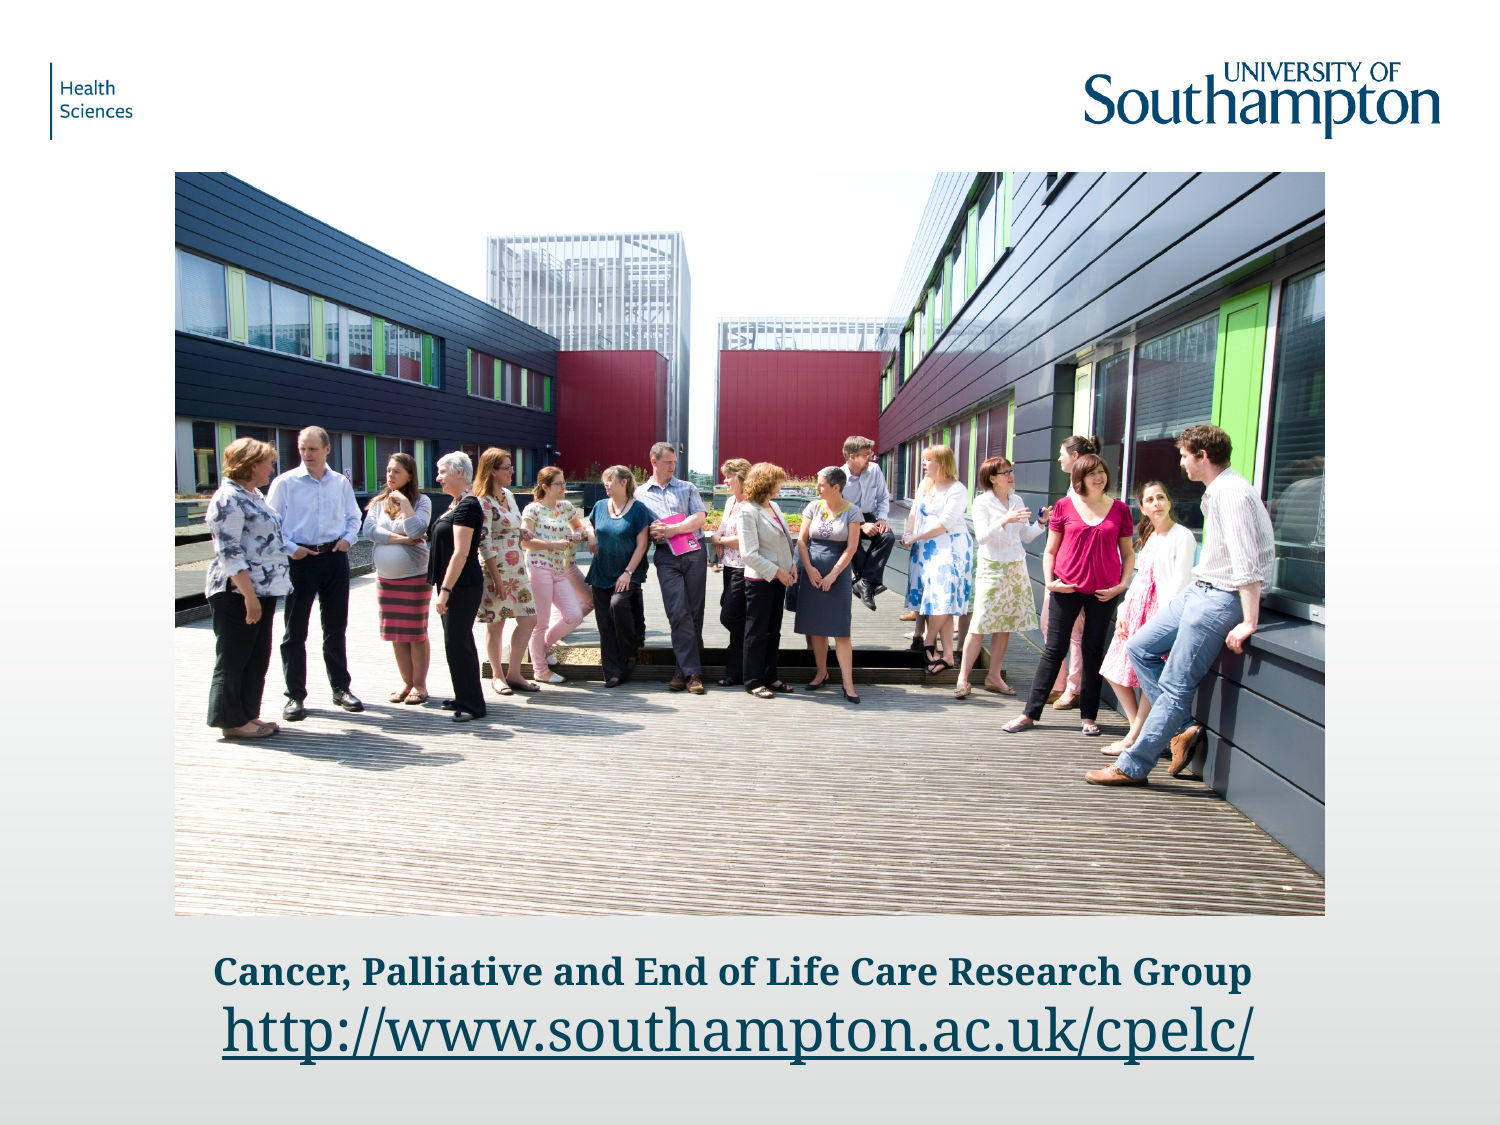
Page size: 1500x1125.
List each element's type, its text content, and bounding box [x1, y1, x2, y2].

title Cancer, Palliative and End of Life Care Research Group http://www.southampton.ac.uk/cpelc/ [41, 940, 1435, 1047]
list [175, 172, 1325, 916]
picture [53, 62, 336, 140]
picture [1085, 62, 1440, 139]
